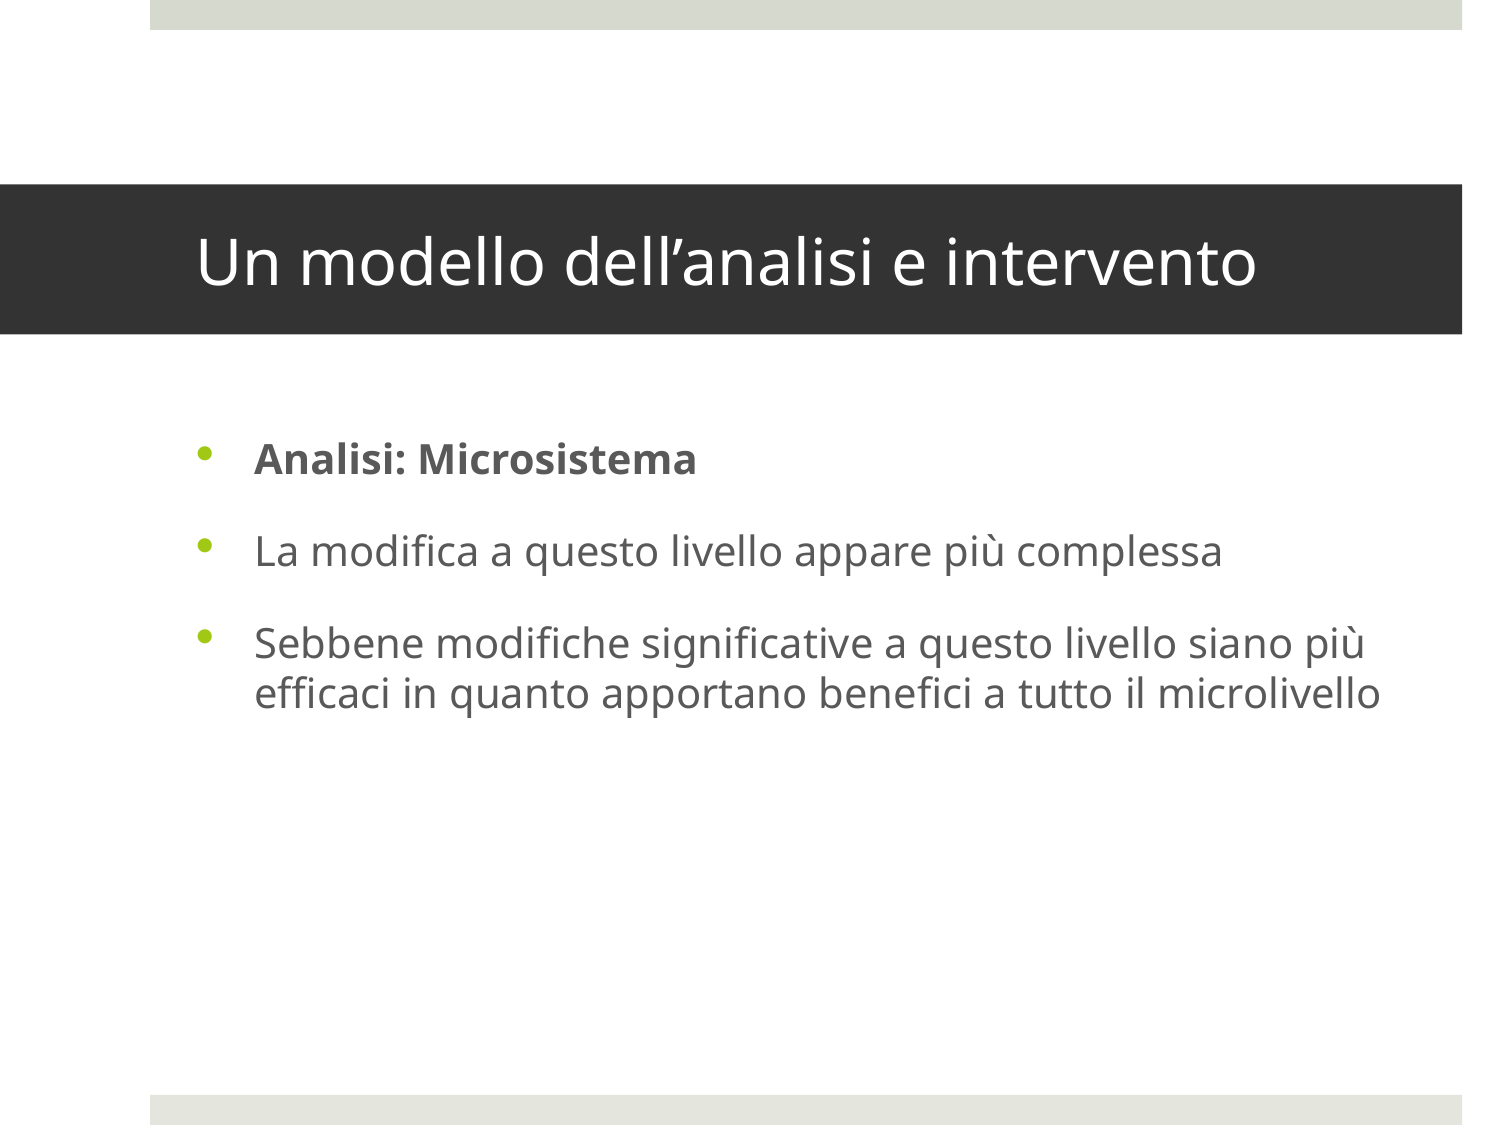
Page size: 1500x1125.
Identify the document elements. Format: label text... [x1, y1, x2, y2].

list Analisi: Microsistema La modifica a questo livello appare più complessa Sebbene modifiche significative a questo livello siano più efficaci in quanto apportano benefici a tutto il microlivello [182, 425, 1432, 1028]
title Un modello dell’analisi e intervento [0, 184, 1463, 335]
